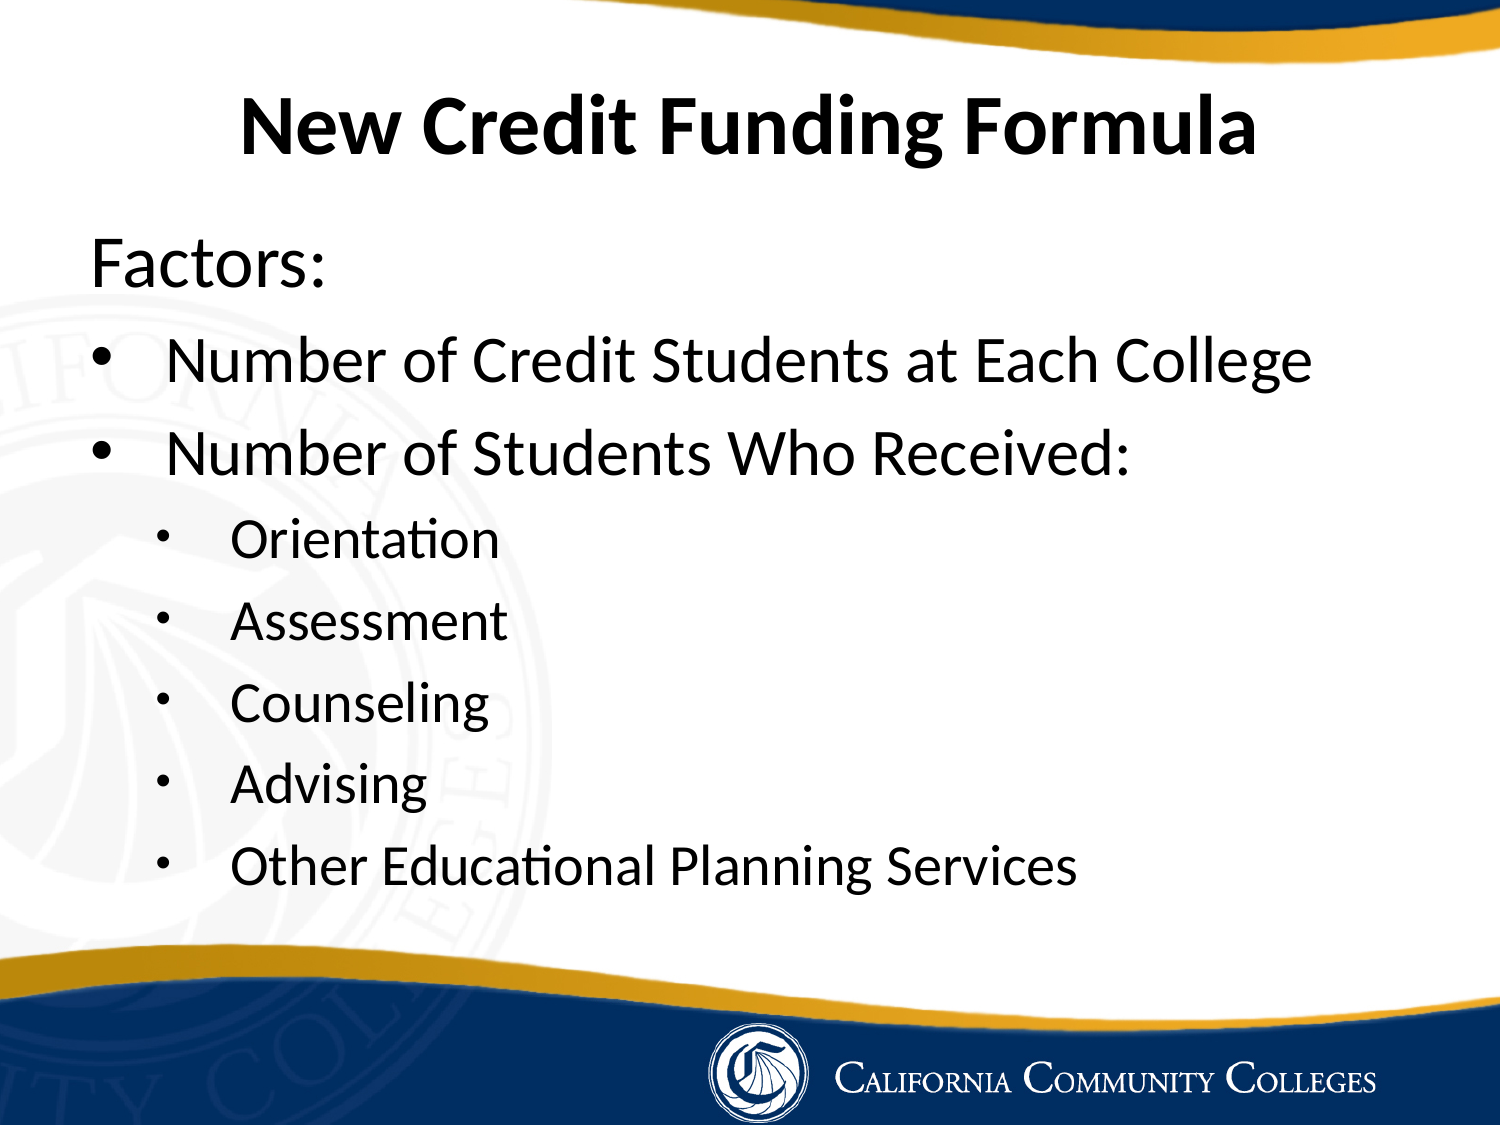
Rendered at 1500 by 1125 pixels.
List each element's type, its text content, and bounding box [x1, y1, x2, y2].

list Factors: Number of Credit Students at Each College Number of Students Who Received: Orientation Assessment Counseling Advising Other Educational Planning Services [75, 204, 1425, 1005]
picture [0, 0, 1500, 1125]
title New Credit Funding Formula [75, 60, 1425, 180]
